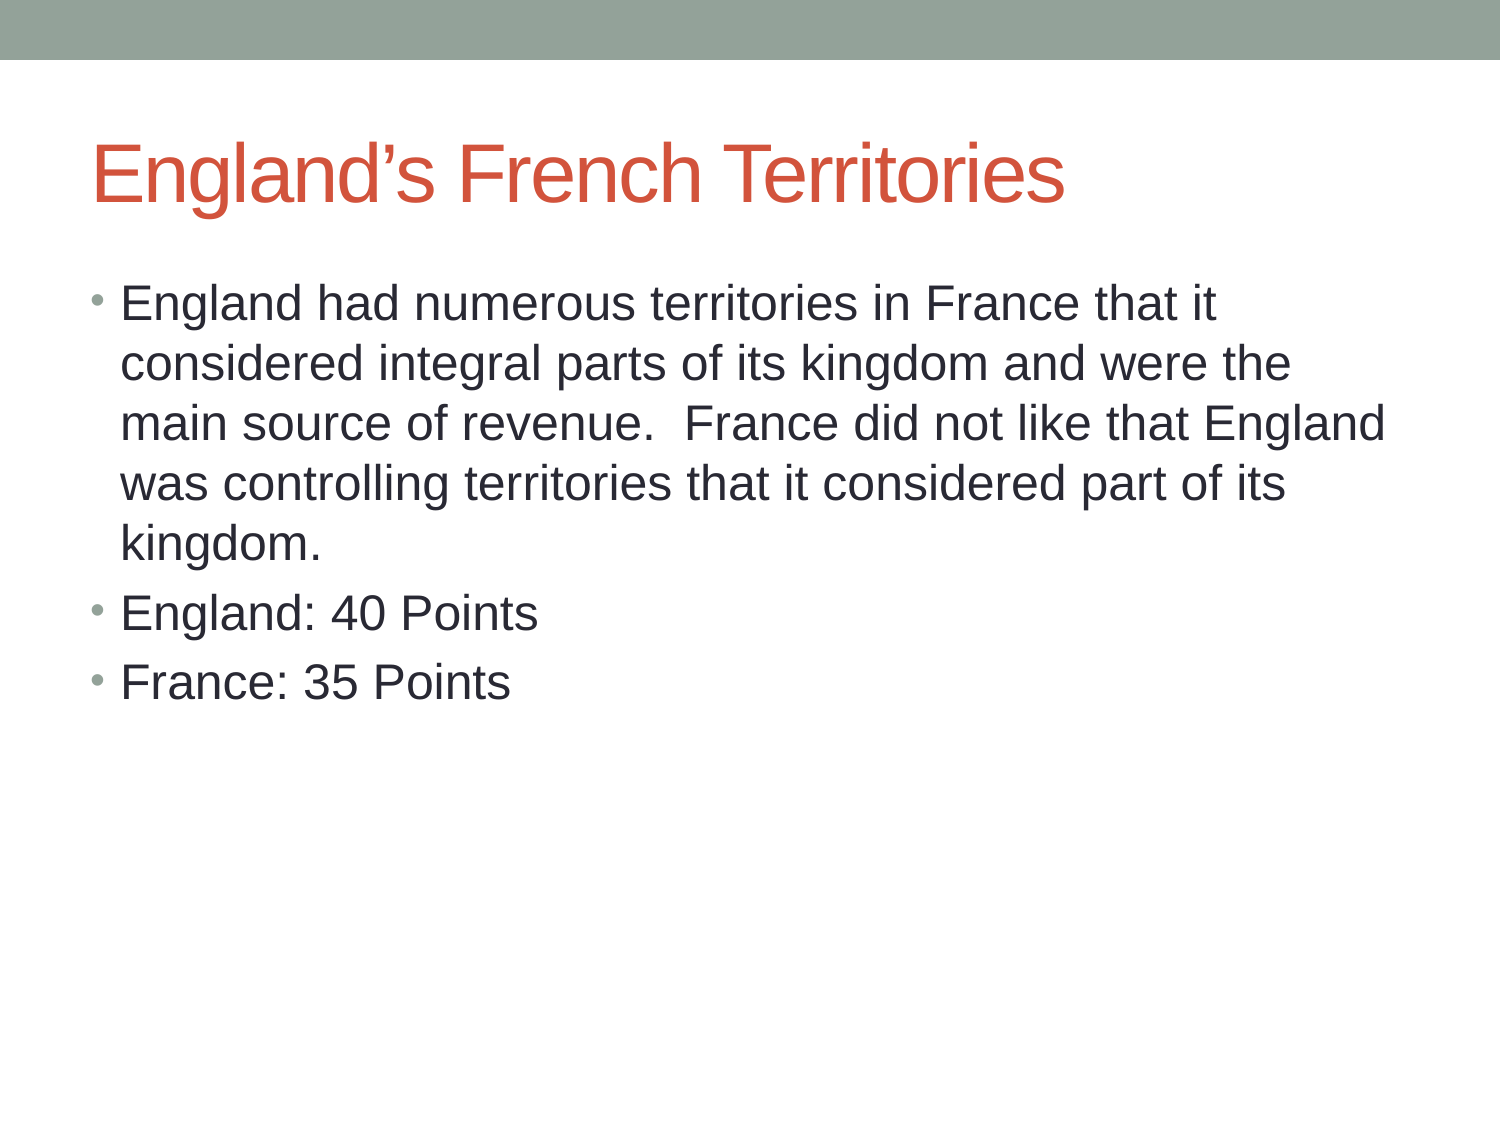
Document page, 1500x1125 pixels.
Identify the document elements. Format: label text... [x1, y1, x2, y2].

title England’s French Territories [75, 87, 1425, 250]
list England had numerous territories in France that it considered integral parts of its kingdom and were the main source of revenue. France did not like that England was controlling territories that it considered part of its kingdom. England: 40 Points France: 35 Points [75, 262, 1425, 1063]
